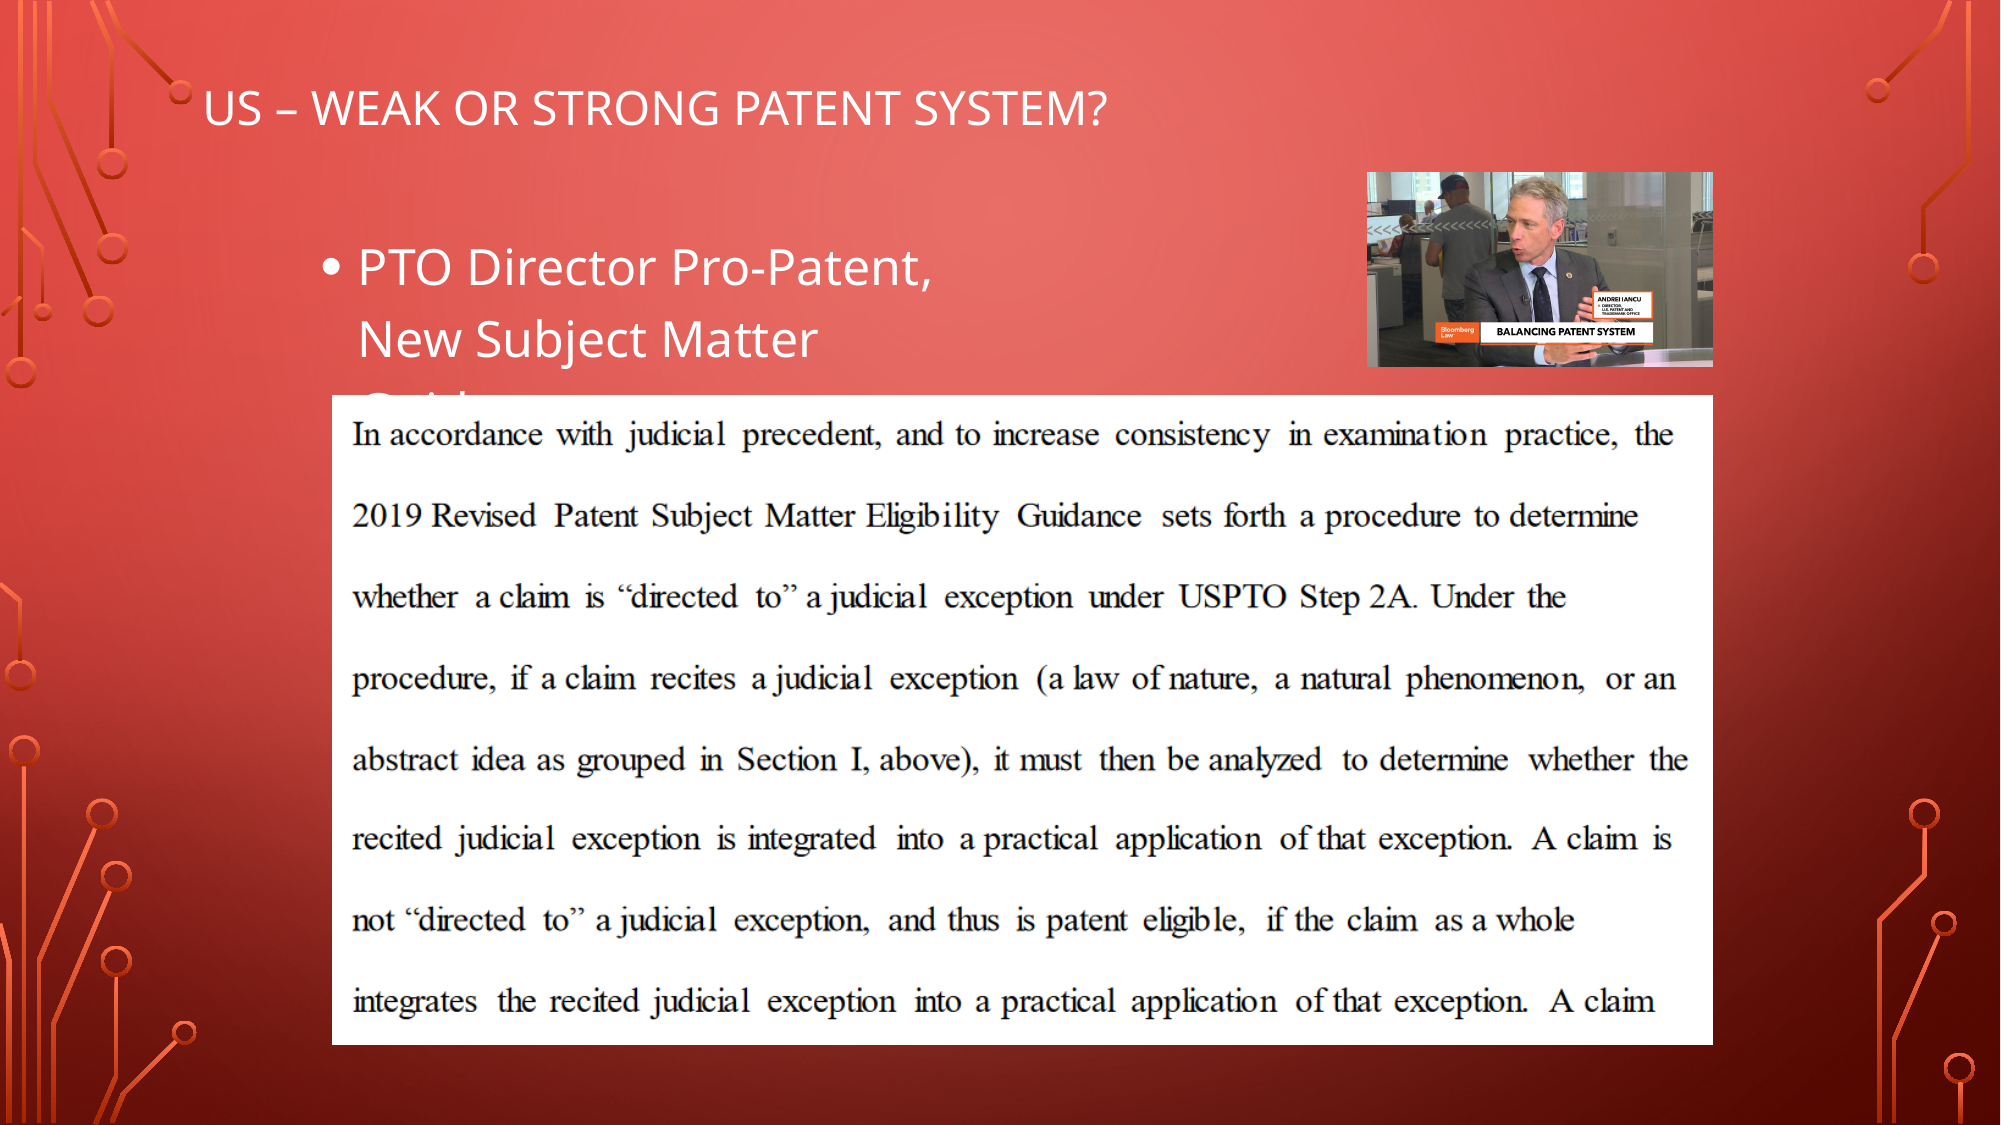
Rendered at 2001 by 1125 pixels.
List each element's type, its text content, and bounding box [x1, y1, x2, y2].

list PTO Director Pro-Patent, New Subject Matter Guidance [305, 216, 965, 1026]
picture [332, 395, 1713, 1045]
picture [1367, 172, 1713, 367]
title Us – Weak or strong patent system? [187, 77, 1813, 144]
